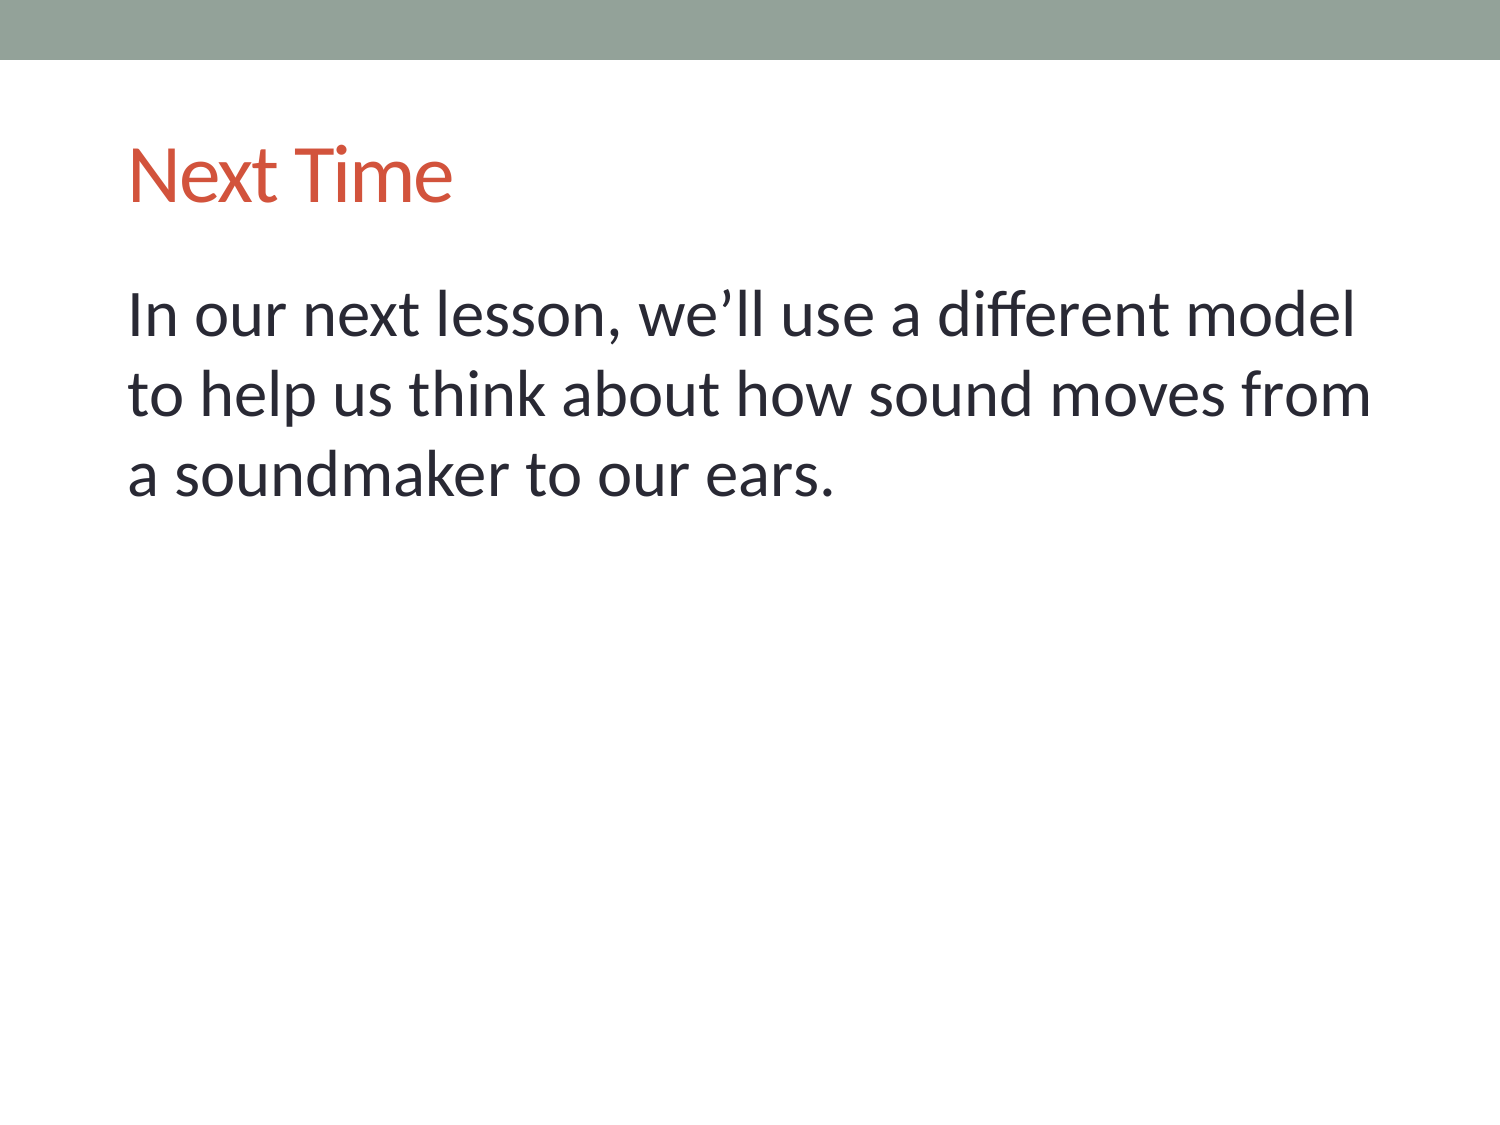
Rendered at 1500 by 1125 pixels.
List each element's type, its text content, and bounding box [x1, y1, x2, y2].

title Next Time [112, 87, 1425, 250]
list In our next lesson, we’ll use a different model to help us think about how sound moves from a soundmaker to our ears. [112, 262, 1425, 1063]
